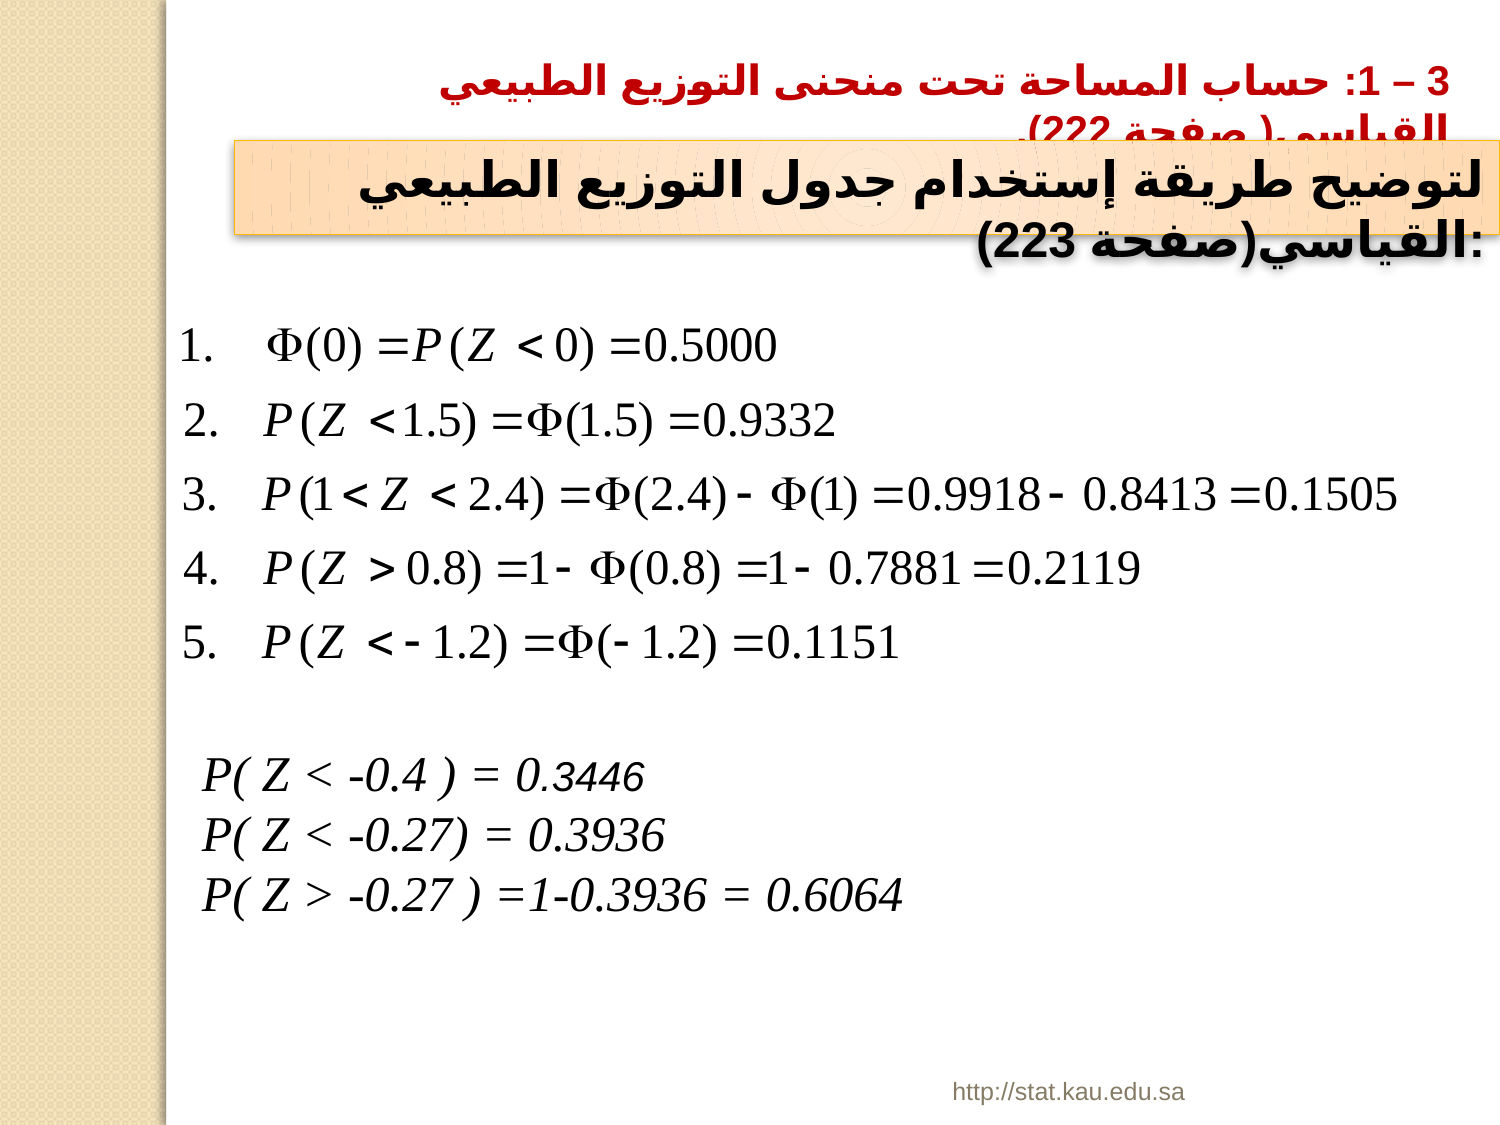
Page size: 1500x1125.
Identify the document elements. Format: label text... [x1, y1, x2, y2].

text_box P( Z < -0.4 ) = 0.3446 P( Z < -0.27) = 0.3936 P( Z > -0.27 ) =1-0.3936 = 0.6064 [175, 714, 938, 949]
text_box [175, 316, 1407, 680]
footer http://stat.kau.edu.sa [937, 1034, 1413, 1113]
text_box 3 – 1: حساب المساحة تحت منحنى التوزيع الطبيعي القياسي( صفحة 222). [187, 46, 1465, 162]
text_box لتوضيح طريقة إستخدام جدول التوزيع الطبيعي القياسي(صفحة 223): [234, 140, 1500, 235]
